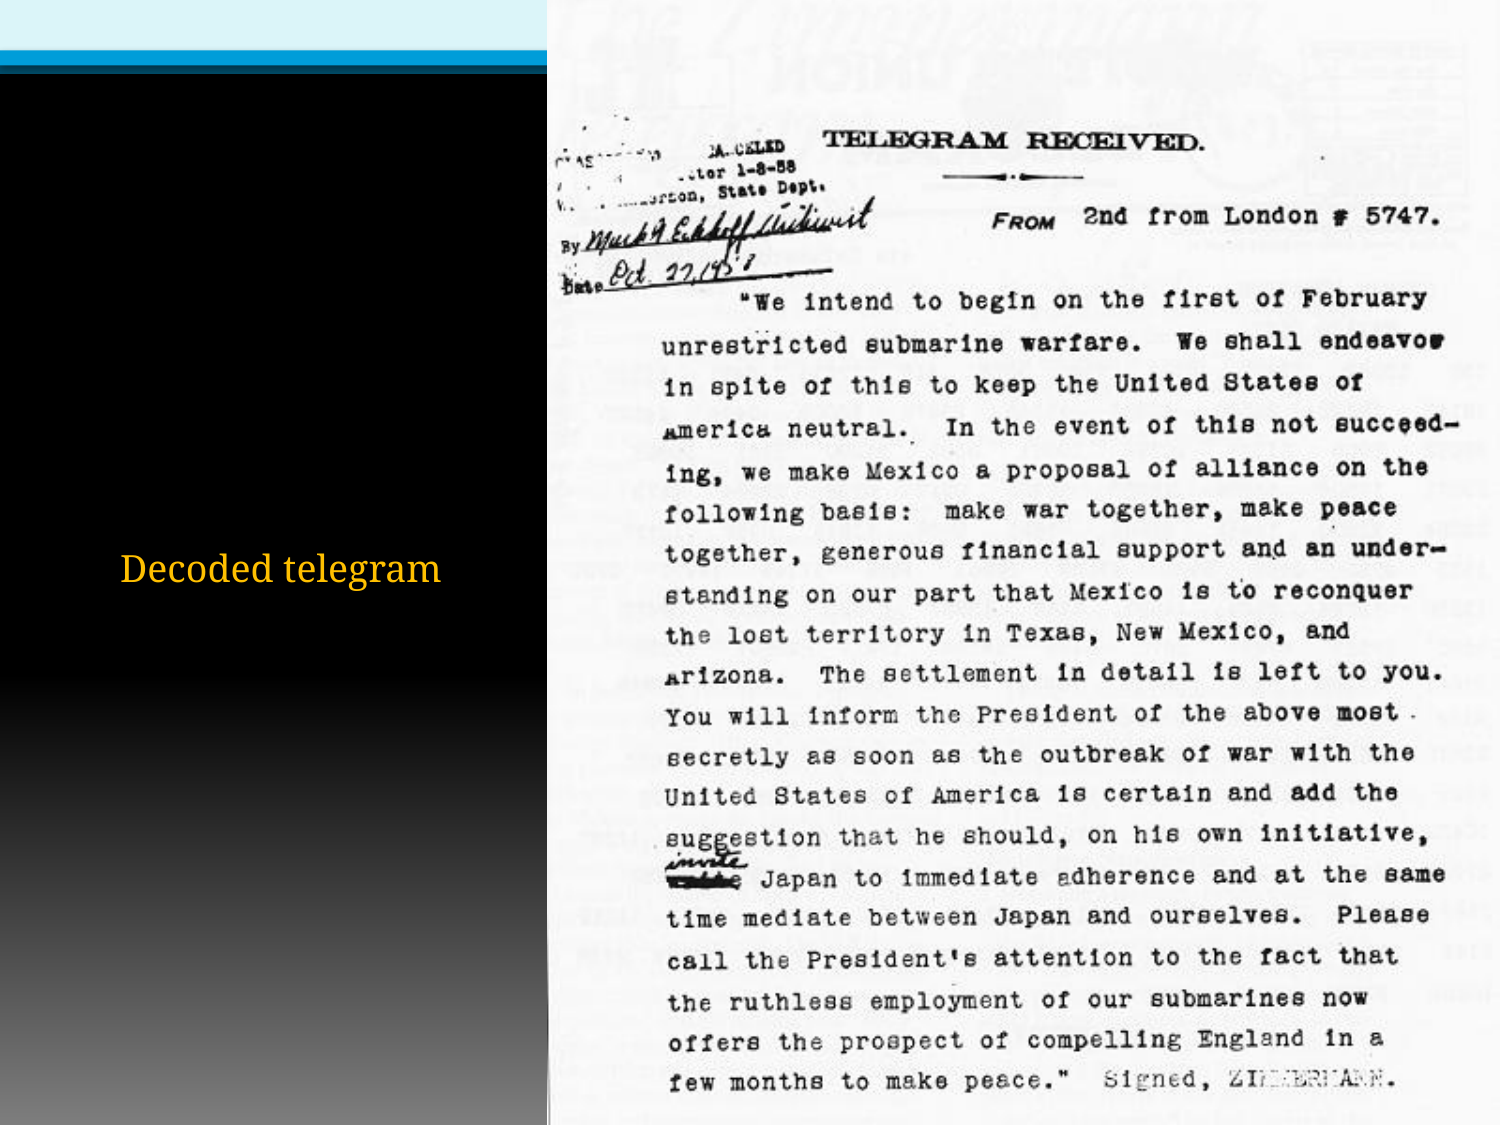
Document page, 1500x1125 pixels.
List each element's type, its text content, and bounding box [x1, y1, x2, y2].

picture [547, 0, 1500, 1125]
text_box Decoded telegram [87, 537, 475, 598]
